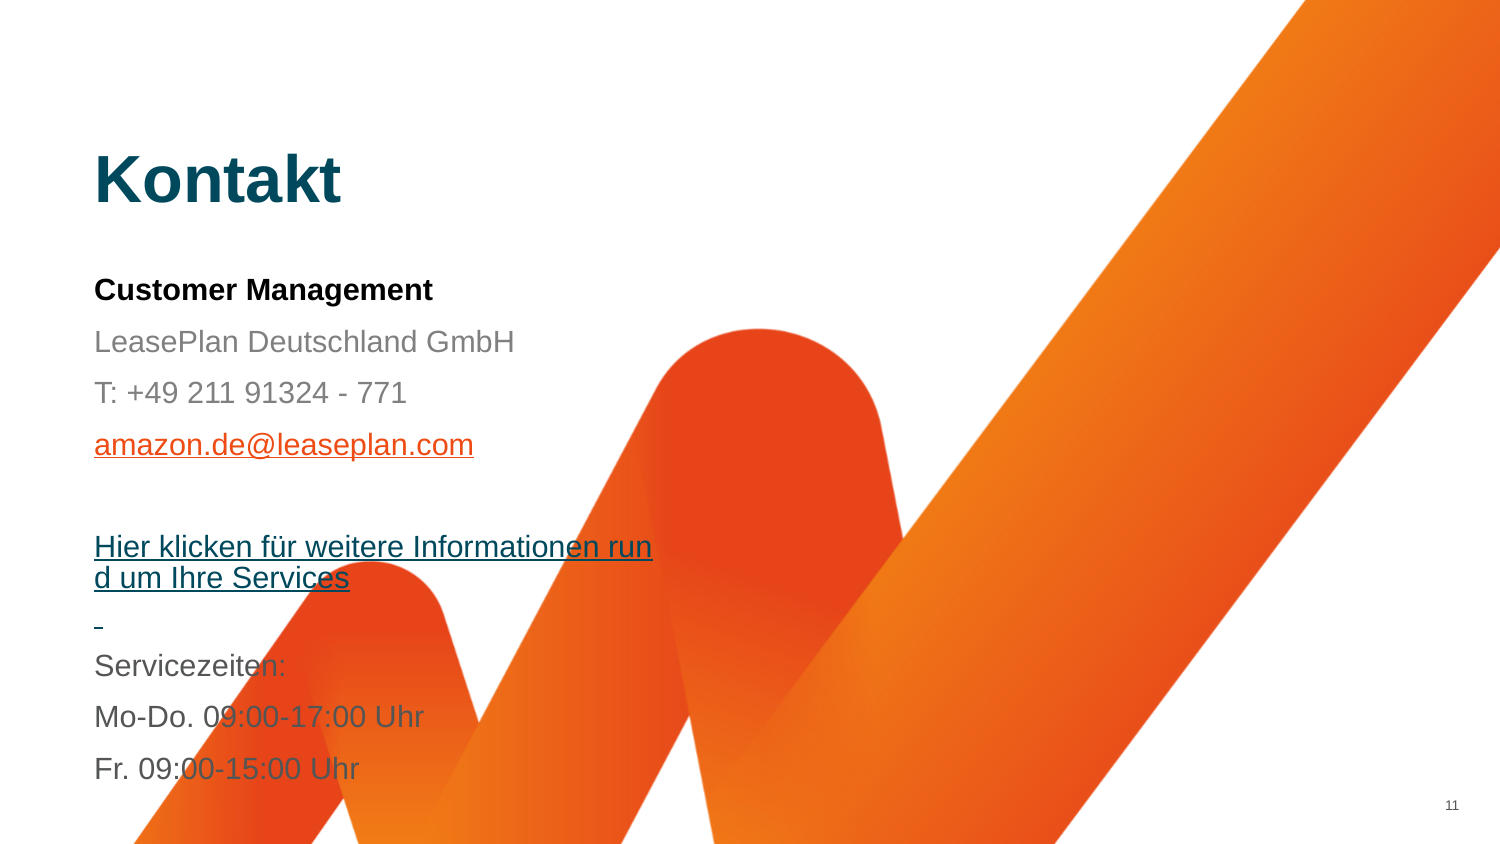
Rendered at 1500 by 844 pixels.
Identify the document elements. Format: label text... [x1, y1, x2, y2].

list Kontakt [94, 91, 866, 259]
list Customer Management LeasePlan Deutschland GmbH T: +49 211 91324 - 771 amazon.de@leaseplan.com Hier klicken für weitere Informationen rund um Ihre Services Servicezeiten: Mo-Do. 09:00-17:00 Uhr Fr. 09:00-15:00 Uhr [94, 270, 654, 759]
slide_number 11 [1405, 782, 1460, 827]
picture [0, 0, 1500, 844]
